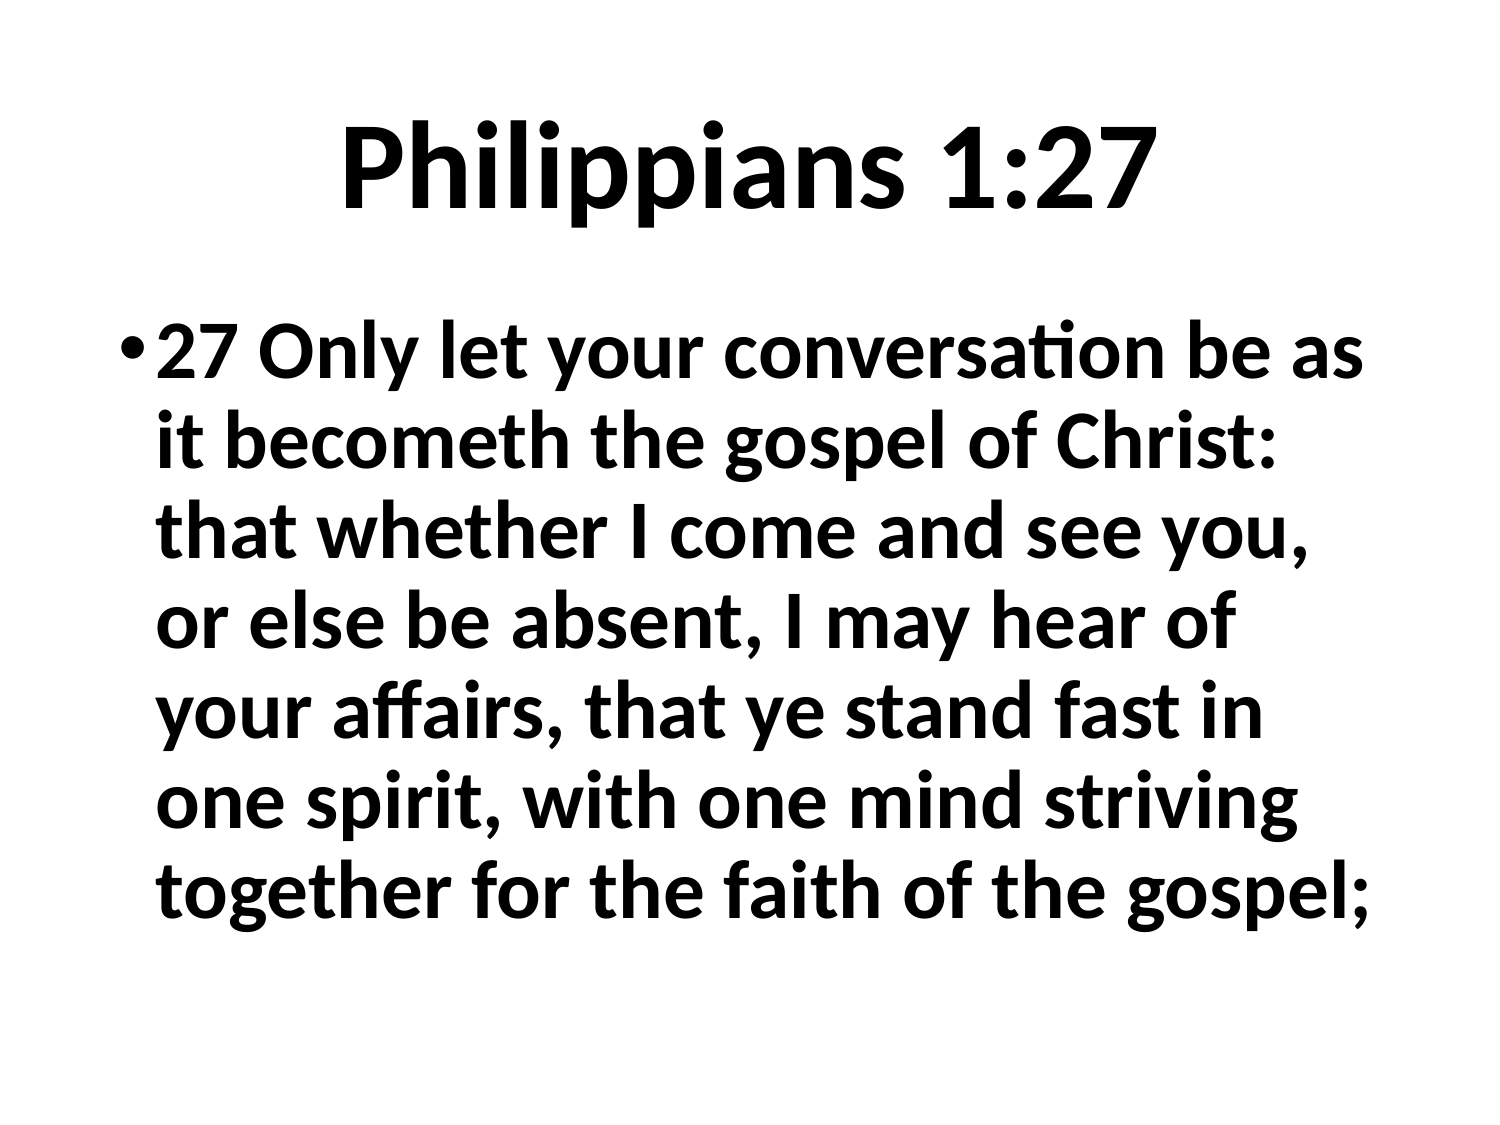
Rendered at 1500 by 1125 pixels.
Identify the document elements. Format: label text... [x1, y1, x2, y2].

title Philippians 1:27 [103, 59, 1397, 278]
list 27 Only let your conversation be as it becometh the gospel of Christ: that whether I come and see you, or else be absent, I may hear of your affairs, that ye stand fast in one spirit, with one mind striving together for the faith of the gospel; [103, 299, 1397, 1014]
